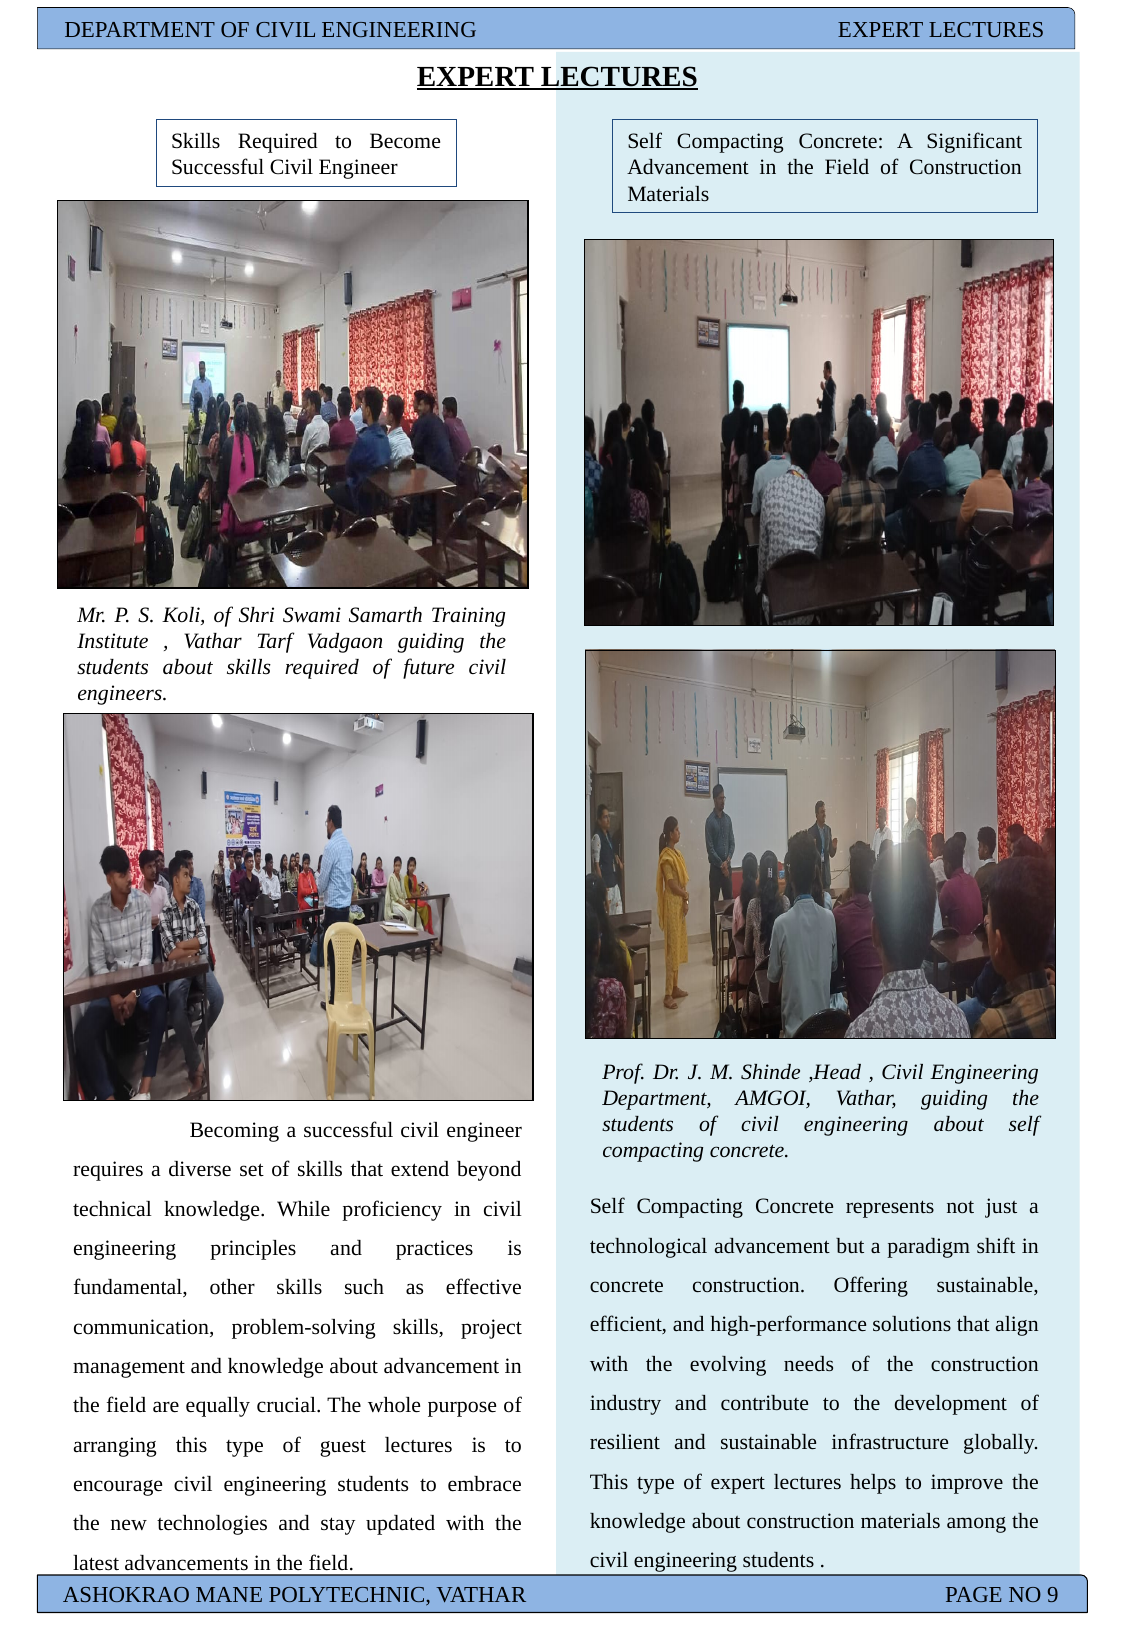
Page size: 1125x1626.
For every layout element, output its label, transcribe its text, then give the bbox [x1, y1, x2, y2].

text_box Prof. Dr. J. M. Shinde ,Head , Civil Engineering Department, AMGOI, Vathar, guiding the students of civil engineering about self compacting concrete. [587, 1049, 1055, 1170]
picture [64, 714, 533, 1101]
picture [585, 649, 1055, 1038]
text_box Becoming a successful civil engineer requires a diverse set of skills that extend beyond technical knowledge. While proficiency in civil engineering principles and practices is fundamental, other skills such as effective communication, problem-solving skills, project management and knowledge about advancement in the field are equally crucial. The whole purpose of arranging this type of guest lectures is to encourage civil engineering students to embrace the new technologies and stay updated with the latest advancements in the field. [58, 1095, 538, 1572]
picture [58, 201, 528, 588]
text_box ASHOKRAO MANE POLYTECHNIC, VATHAR PAGE NO 9 [35, 1572, 1090, 1615]
text_box Mr. P. S. Koli, of Shri Swami Samarth Training Institute , Vathar Tarf Vadgaon guiding the students about skills required of future civil engineers. [62, 596, 522, 713]
text_box EXPERT LECTURES [387, 49, 725, 100]
text_box [554, 50, 1082, 1572]
text_box DEPARTMENT OF CIVIL ENGINEERING EXPERT LECTURES [35, 5, 1078, 51]
picture [584, 239, 1054, 626]
text_box Self Compacting Concrete represents not just a technological advancement but a paradigm shift in concrete construction. Offering sustainable, efficient, and high-performance solutions that align with the evolving needs of the construction industry and contribute to the development of resilient and sustainable infrastructure globally. This type of expert lectures helps to improve the knowledge about construction materials among the civil engineering students . [575, 1171, 1055, 1572]
text_box Self Compacting Concrete: A Significant Advancement in the Field of Construction Materials [612, 119, 1038, 213]
text_box Skills Required to Become Successful Civil Engineer [156, 119, 457, 187]
